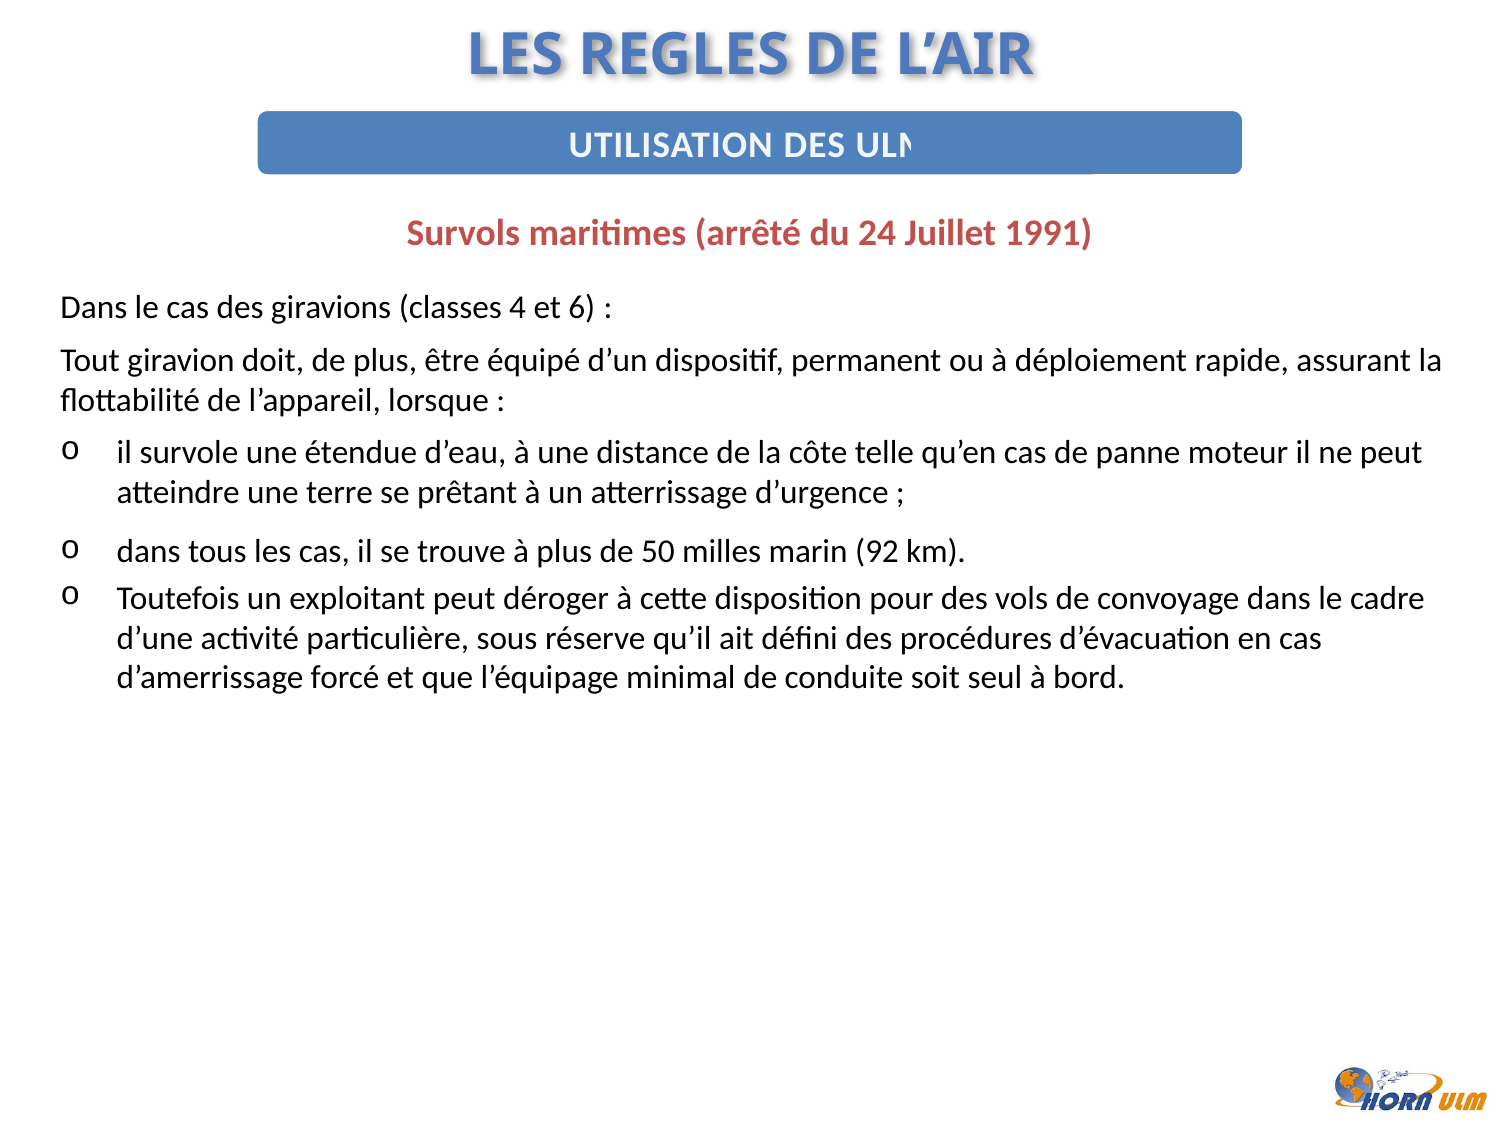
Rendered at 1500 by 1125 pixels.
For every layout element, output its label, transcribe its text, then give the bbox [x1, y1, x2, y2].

text_box Utilisation des ulm [254, 109, 1246, 178]
picture [1323, 1057, 1500, 1123]
text_box Survols maritimes (arrêté du 24 Juillet 1991) [207, 200, 1293, 261]
text_box LES REGLES DE L’AIR [0, 4, 1500, 99]
text_box Dans le cas des giravions (classes 4 et 6) : Tout giravion doit, de plus, être équipé d’un dispositif, permanent ou à déploiement rapide, assurant la flottabilité de l’appareil, lorsque : il survole une étendue d’eau, à une distance de la côte telle qu’en cas de panne moteur il ne peut atteindre une terre se prêtant à un atterrissage d’urgence ; dans tous les cas, il se trouve à plus de 50 milles marin (92 km). Toutefois un exploitant peut déroger à cette disposition pour des vols de convoyage dans le cadre d’une activité particulière, sous réserve qu’il ait défini des procédures d’évacuation en cas d’amerrissage forcé et que l’équipage minimal de conduite soit seul à bord. [45, 278, 1462, 772]
